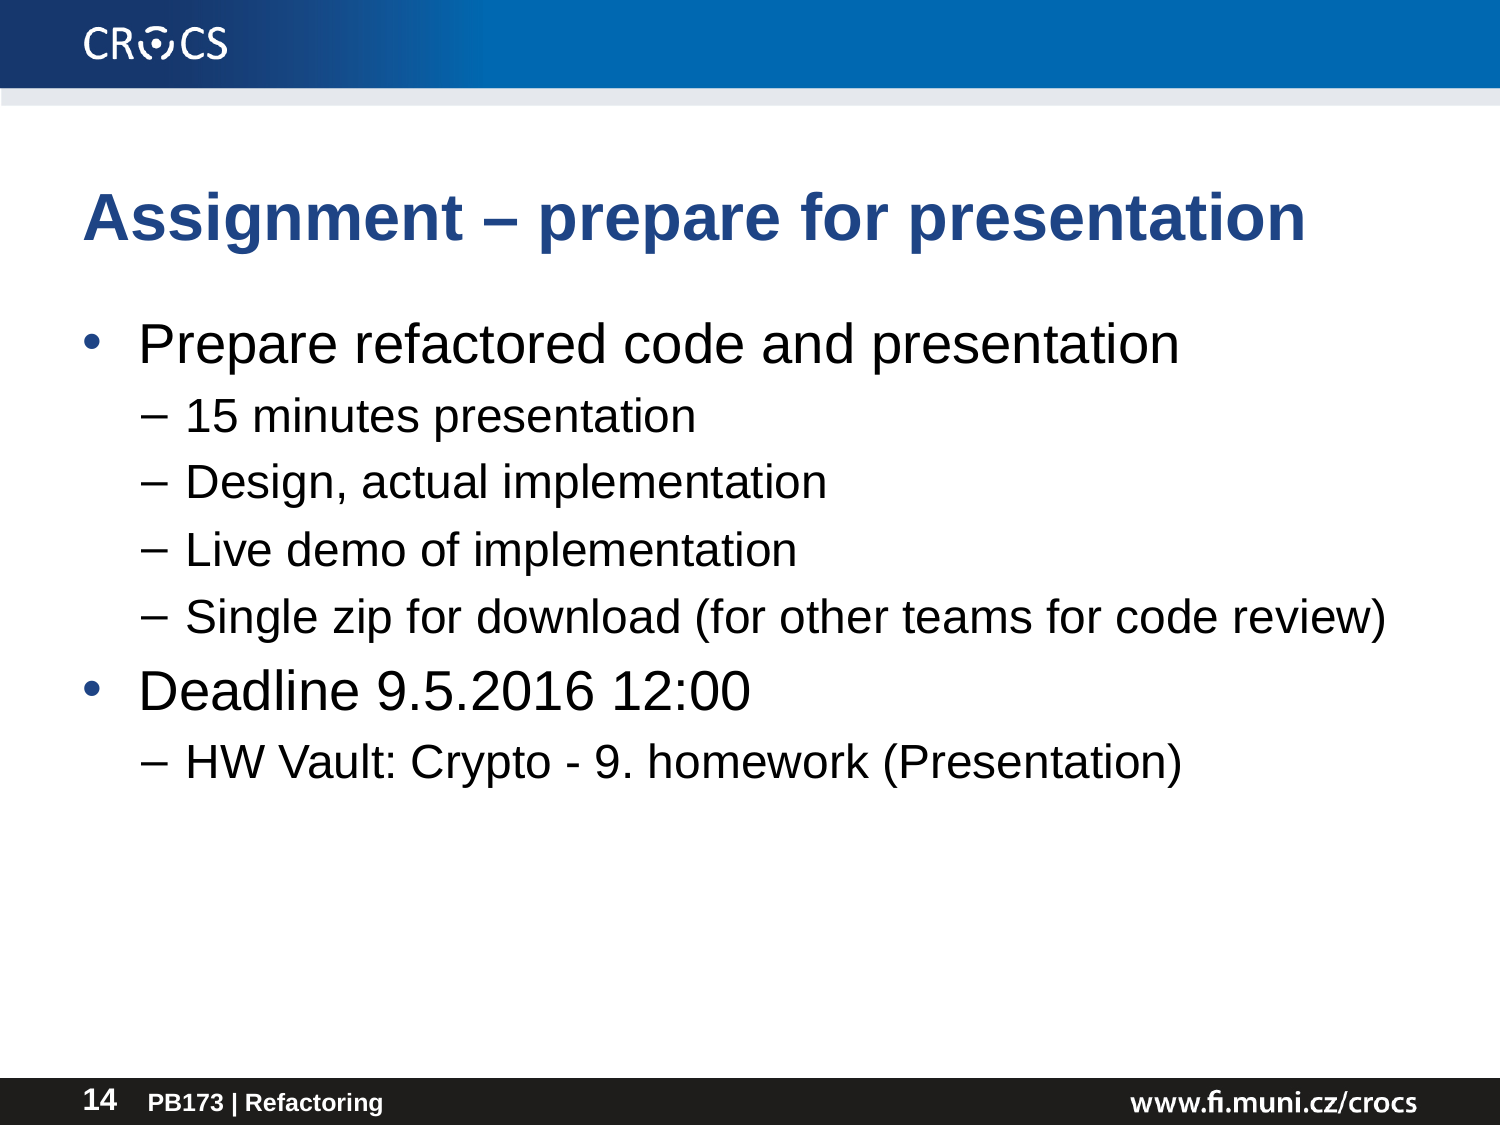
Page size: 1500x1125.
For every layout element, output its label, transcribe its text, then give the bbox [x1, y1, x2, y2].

picture [0, 0, 1500, 1125]
slide_number 14 [82, 1078, 147, 1125]
footer PB173 | Refactoring [147, 1078, 623, 1125]
list Prepare refactored code and presentation 15 minutes presentation Design, actual implementation Live demo of implementation Single zip for download (for other teams for code review) Deadline 9.5.2016 12:00 HW Vault: Crypto - 9. homework (Presentation) [82, 306, 1433, 988]
title Assignment – prepare for presentation [82, 148, 1433, 280]
